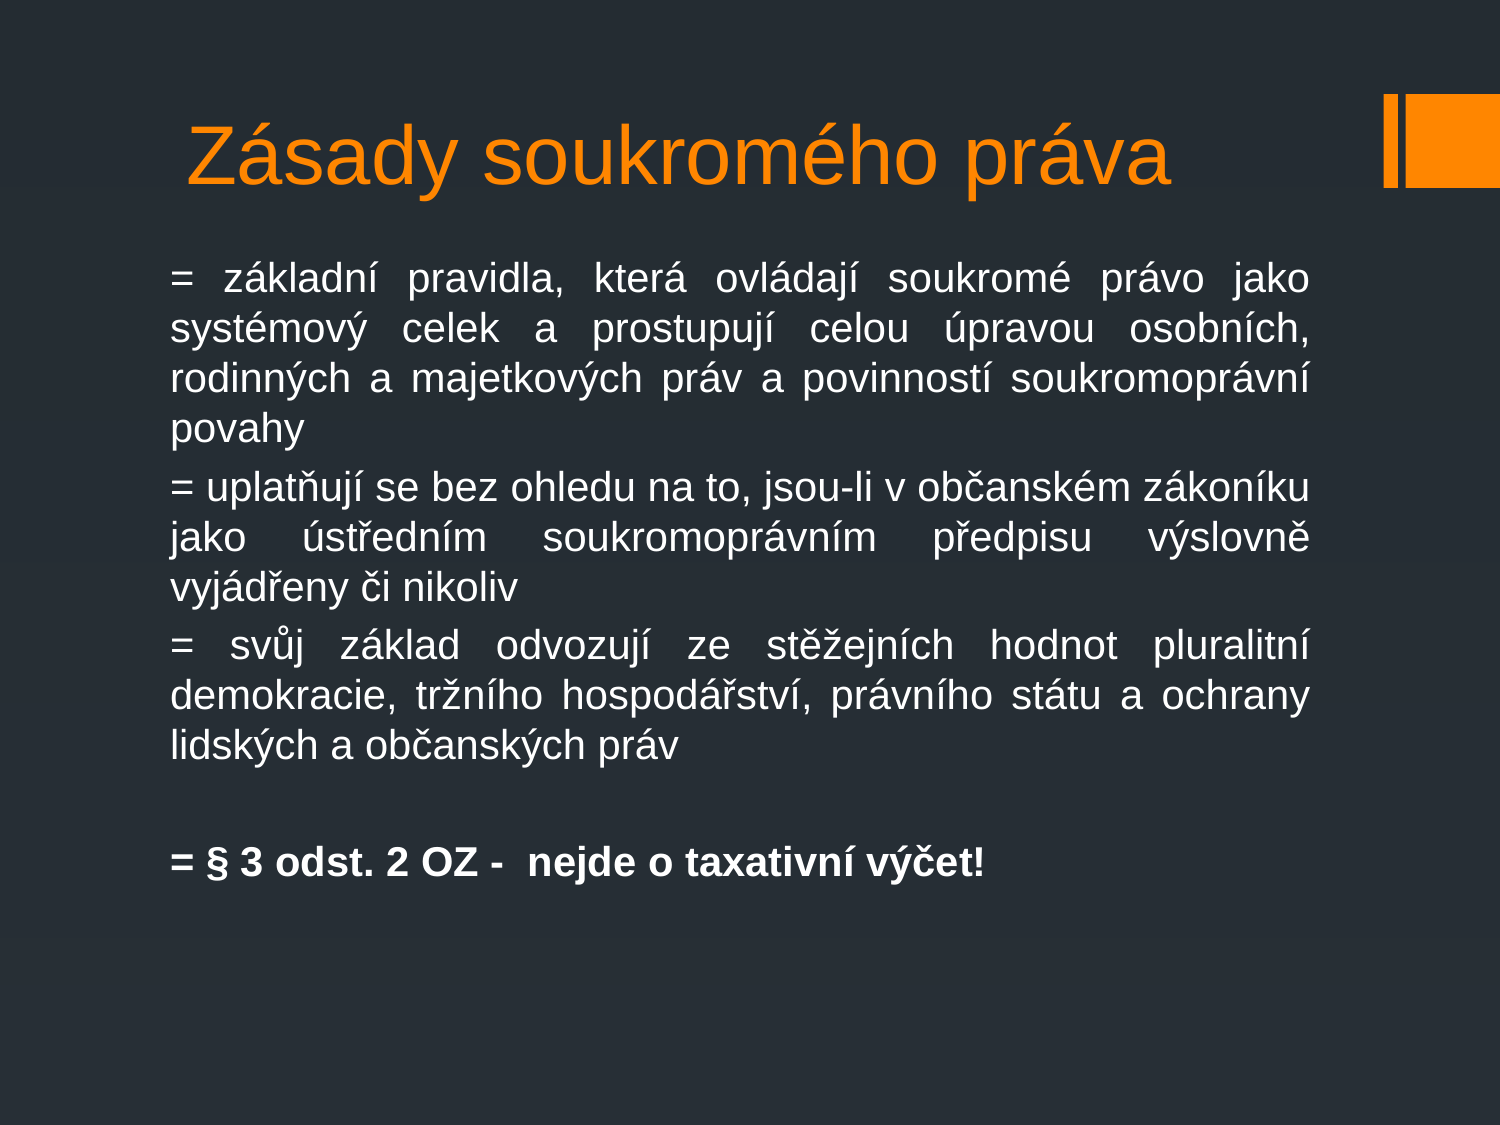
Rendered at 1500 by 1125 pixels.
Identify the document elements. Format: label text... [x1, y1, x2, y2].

list = základní pravidla, která ovládají soukromé právo jako systémový celek a prostupují celou úpravou osobních, rodinných a majetkových práv a povinností soukromoprávní povahy = uplatňují se bez ohledu na to, jsou-li v občanském zákoníku jako ústředním soukromoprávním předpisu výslovně vyjádřeny či nikoliv = svůj základ odvozují ze stěžejních hodnot pluralitní demokracie, tržního hospodářství, právního státu a ochrany lidských a občanských práv = § 3 odst. 2 OZ - nejde o taxativní výčet! [147, 243, 1327, 1047]
title Zásady soukromého práva [171, 19, 1353, 209]
